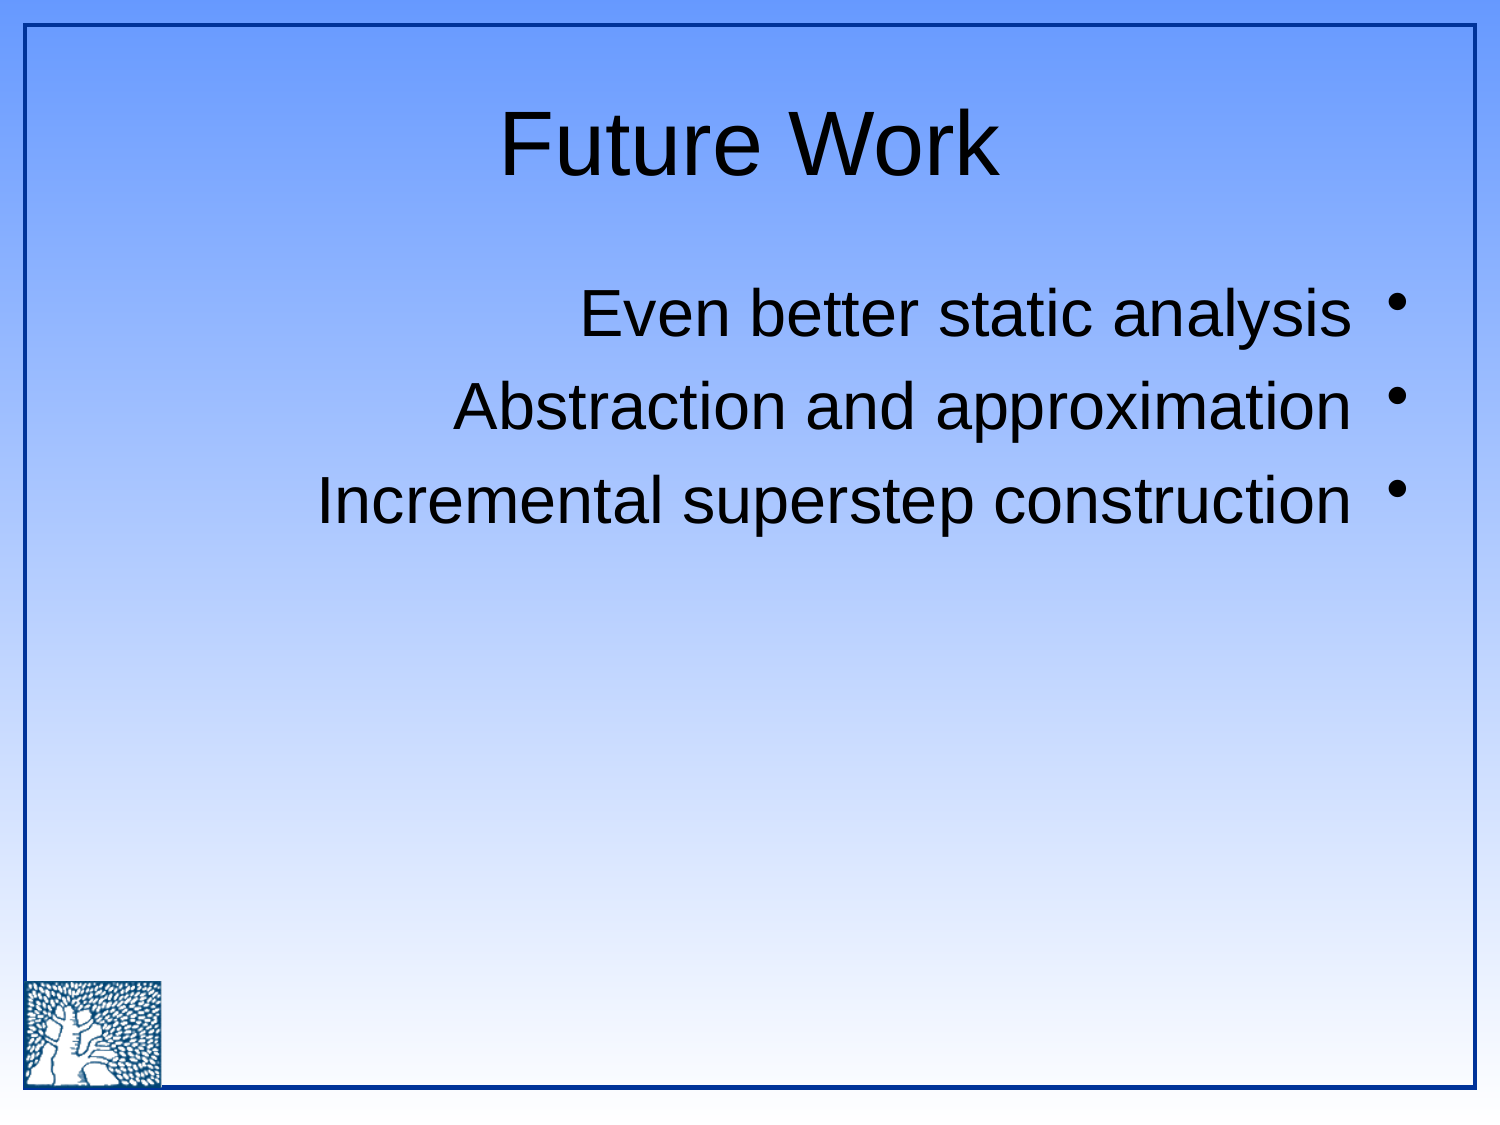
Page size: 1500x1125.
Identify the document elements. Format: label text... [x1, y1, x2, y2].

picture [24, 981, 163, 1088]
title Future Work [74, 44, 1426, 233]
list Even better static analysis Abstraction and approximation Incremental superstep construction [74, 262, 1426, 1006]
